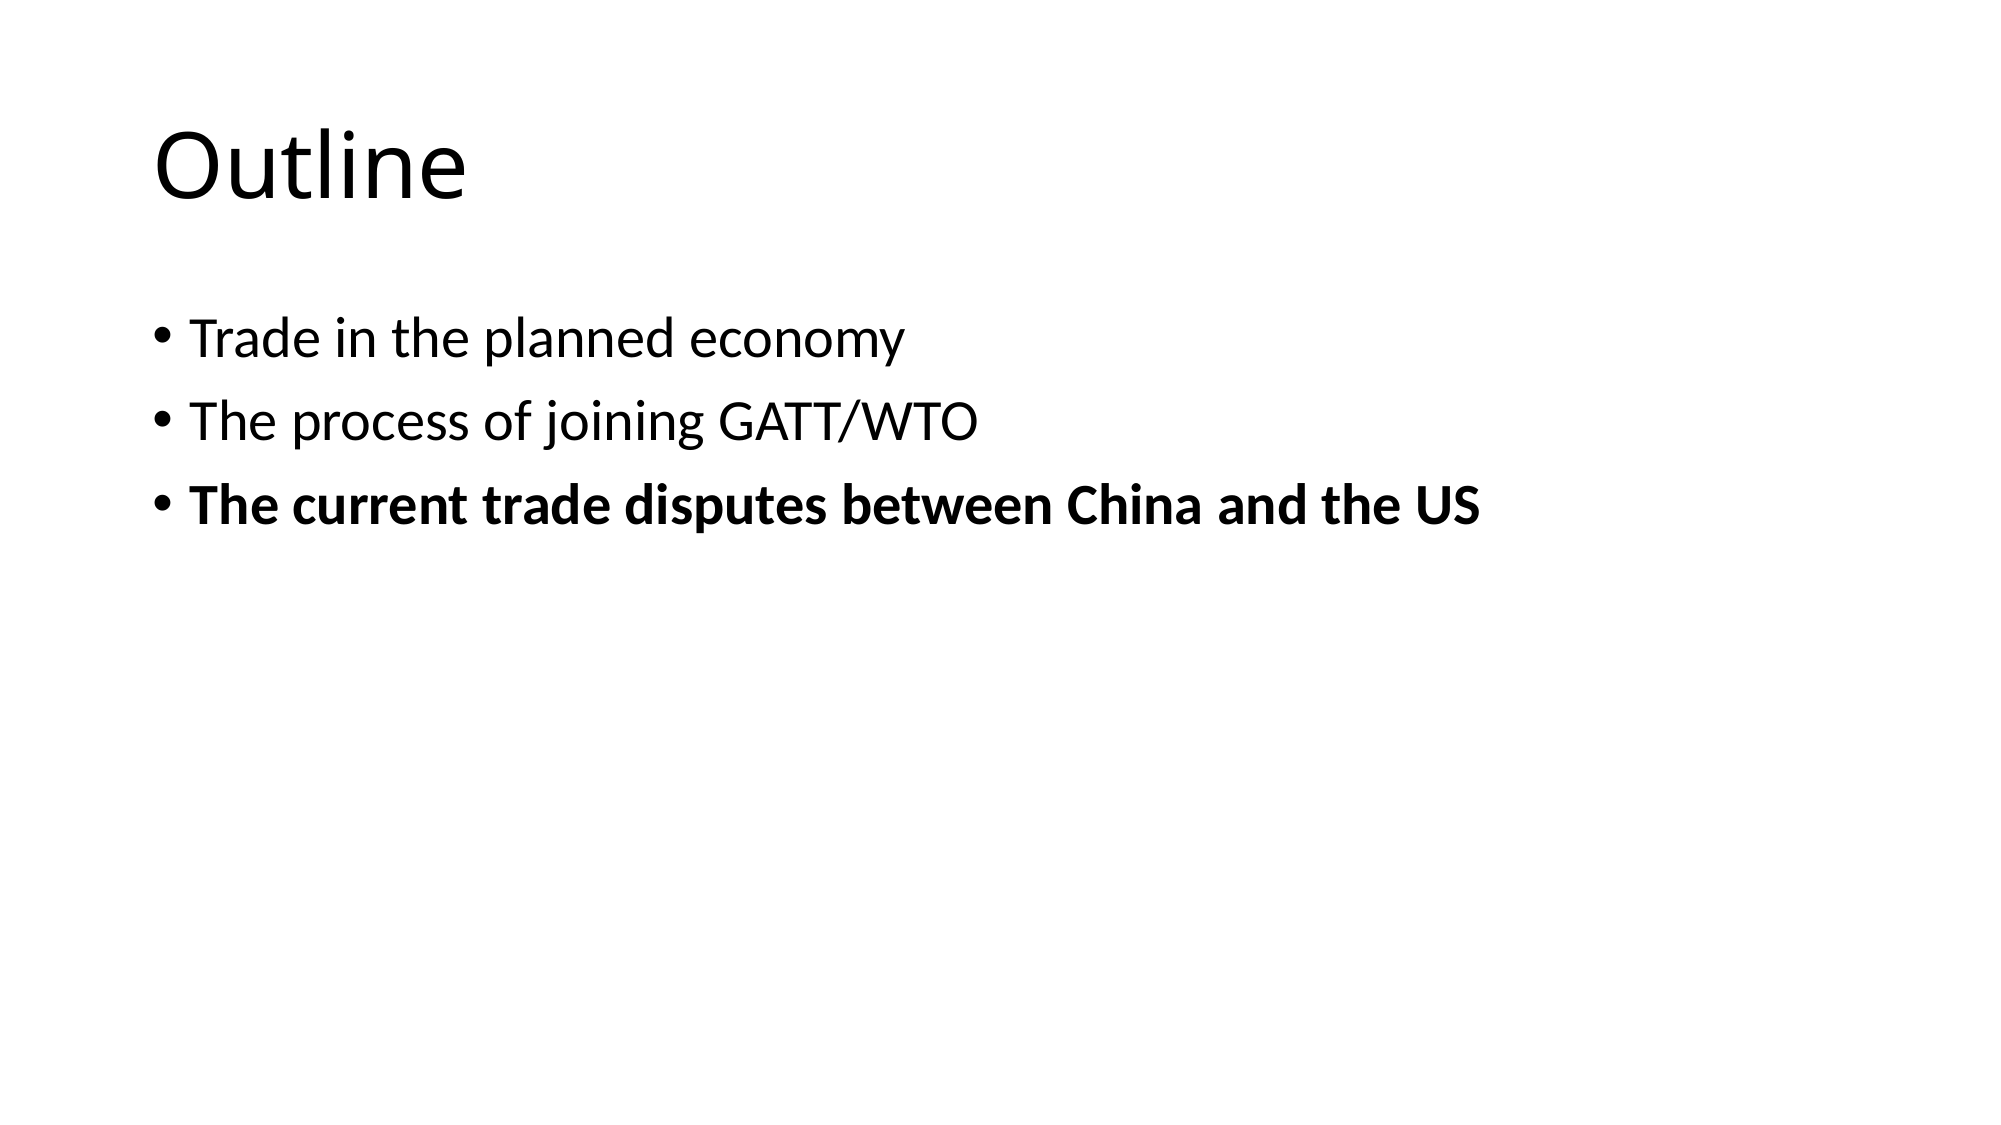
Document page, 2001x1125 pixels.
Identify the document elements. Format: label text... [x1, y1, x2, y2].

list Trade in the planned economy The process of joining GATT/WTO The current trade disputes between China and the US [137, 299, 1863, 1014]
title Outline [137, 59, 1863, 278]
